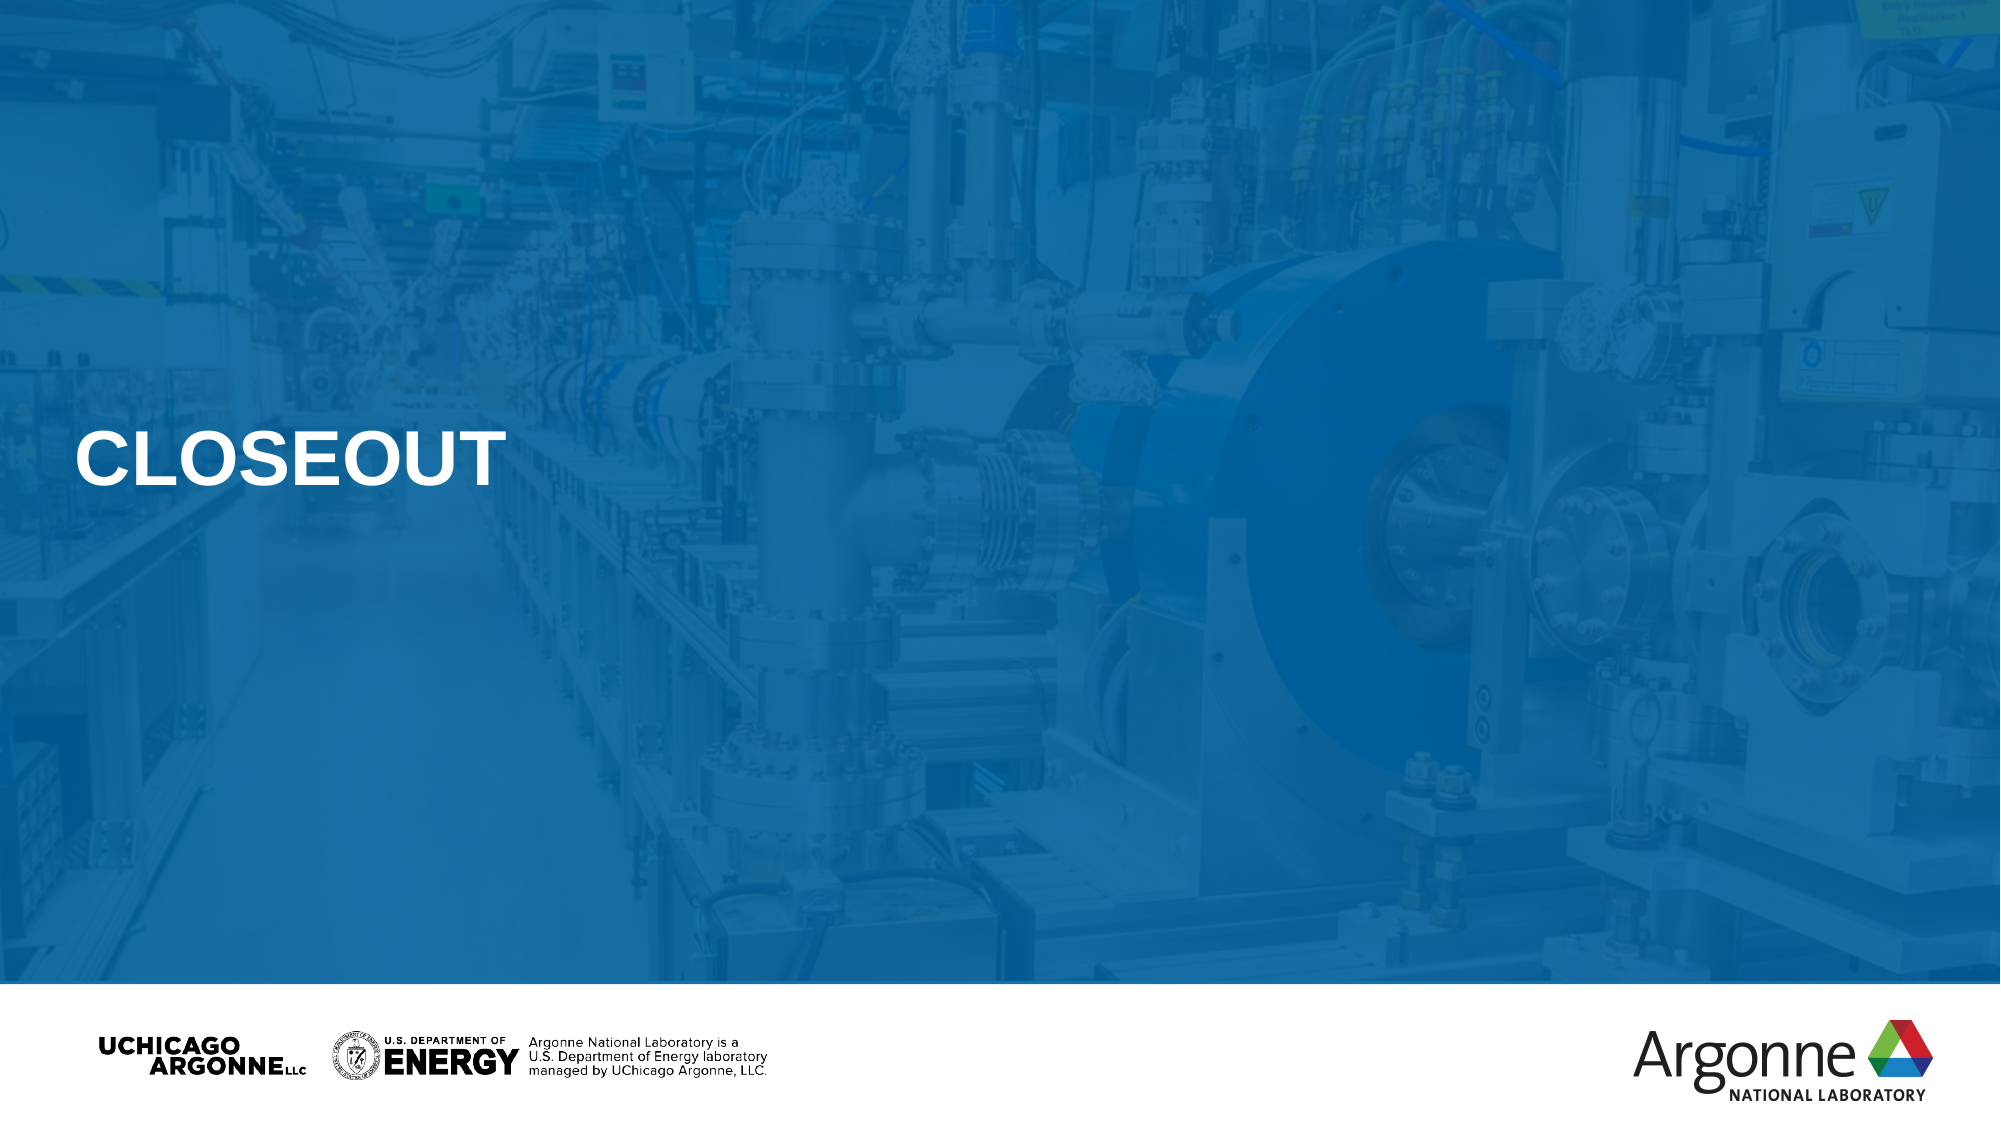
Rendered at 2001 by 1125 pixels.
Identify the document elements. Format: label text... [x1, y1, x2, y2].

list closeout [0, 0, 2000, 985]
picture [1618, 997, 1956, 1120]
picture [99, 1031, 767, 1080]
